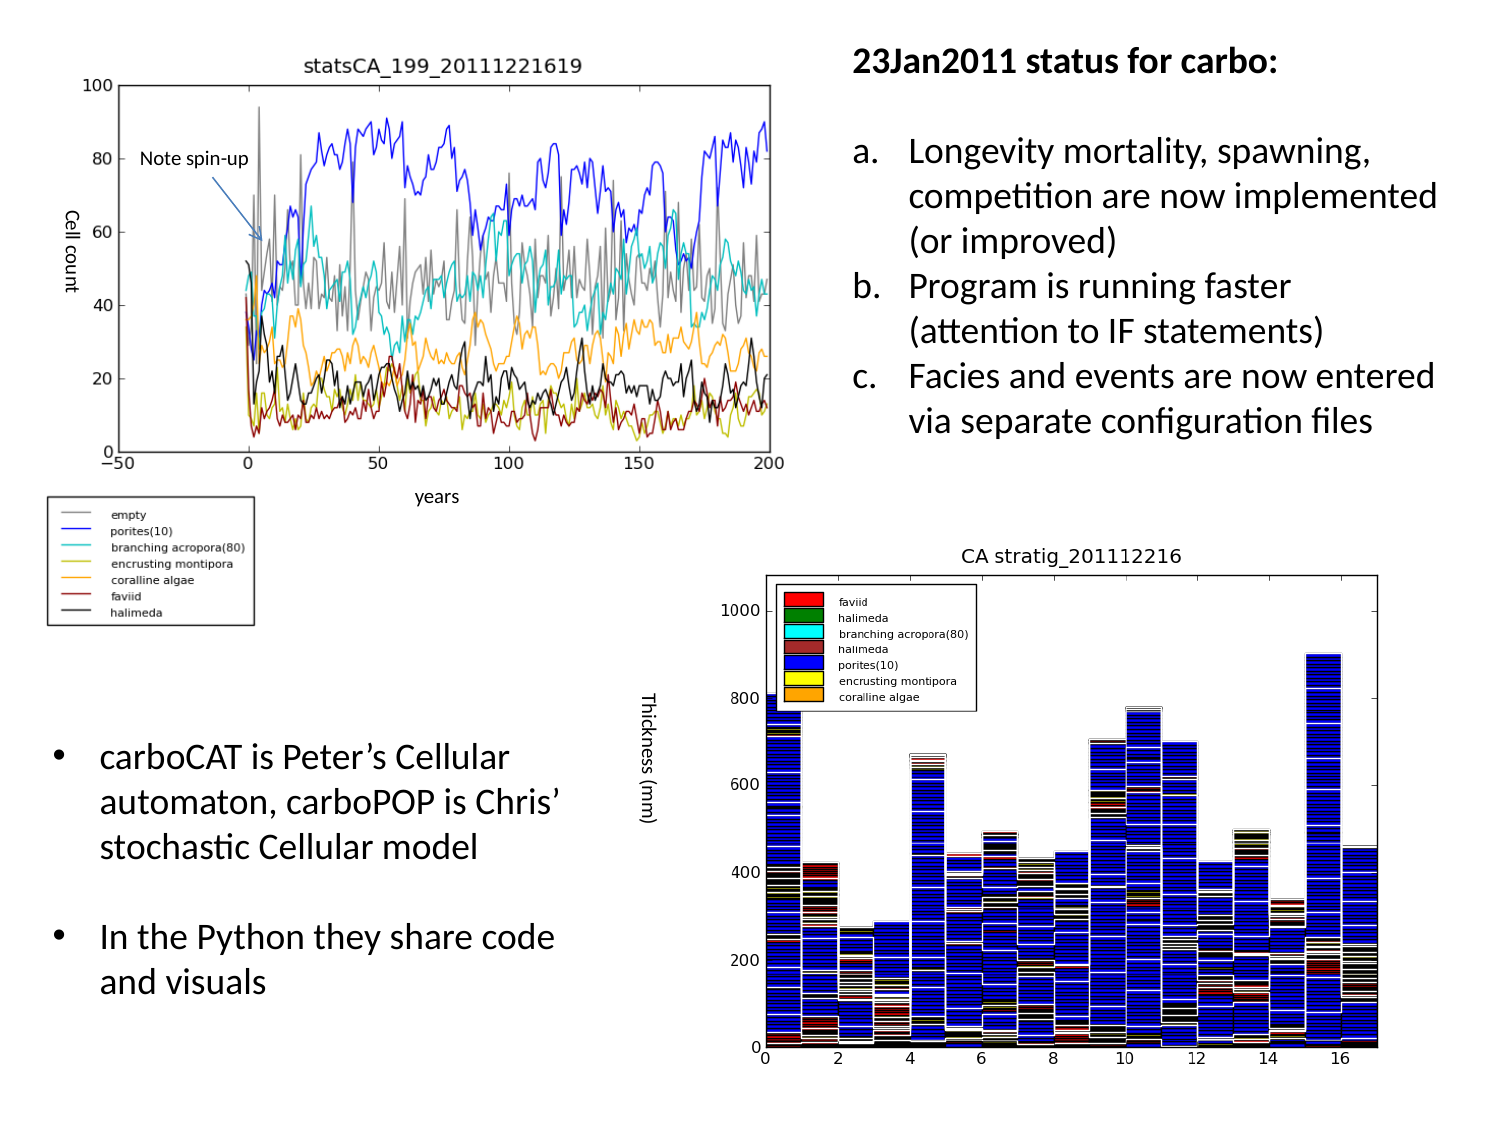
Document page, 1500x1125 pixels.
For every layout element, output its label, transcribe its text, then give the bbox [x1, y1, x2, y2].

text_box carboCAT is Peter’s Cellular automaton, carboPOP is Chris’ stochastic Cellular model In the Python they share code and visuals [38, 724, 625, 1010]
text_box 23Jan2011 status for carbo: Longevity mortality, spawning, competition are now implemented (or improved) Program is running faster (attention to IF statements) Facies and events are now entered via separate configuration files [854, 29, 1456, 449]
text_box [212, 177, 263, 242]
text_box Thickness (mm) [630, 678, 662, 854]
picture [37, 24, 1456, 1107]
